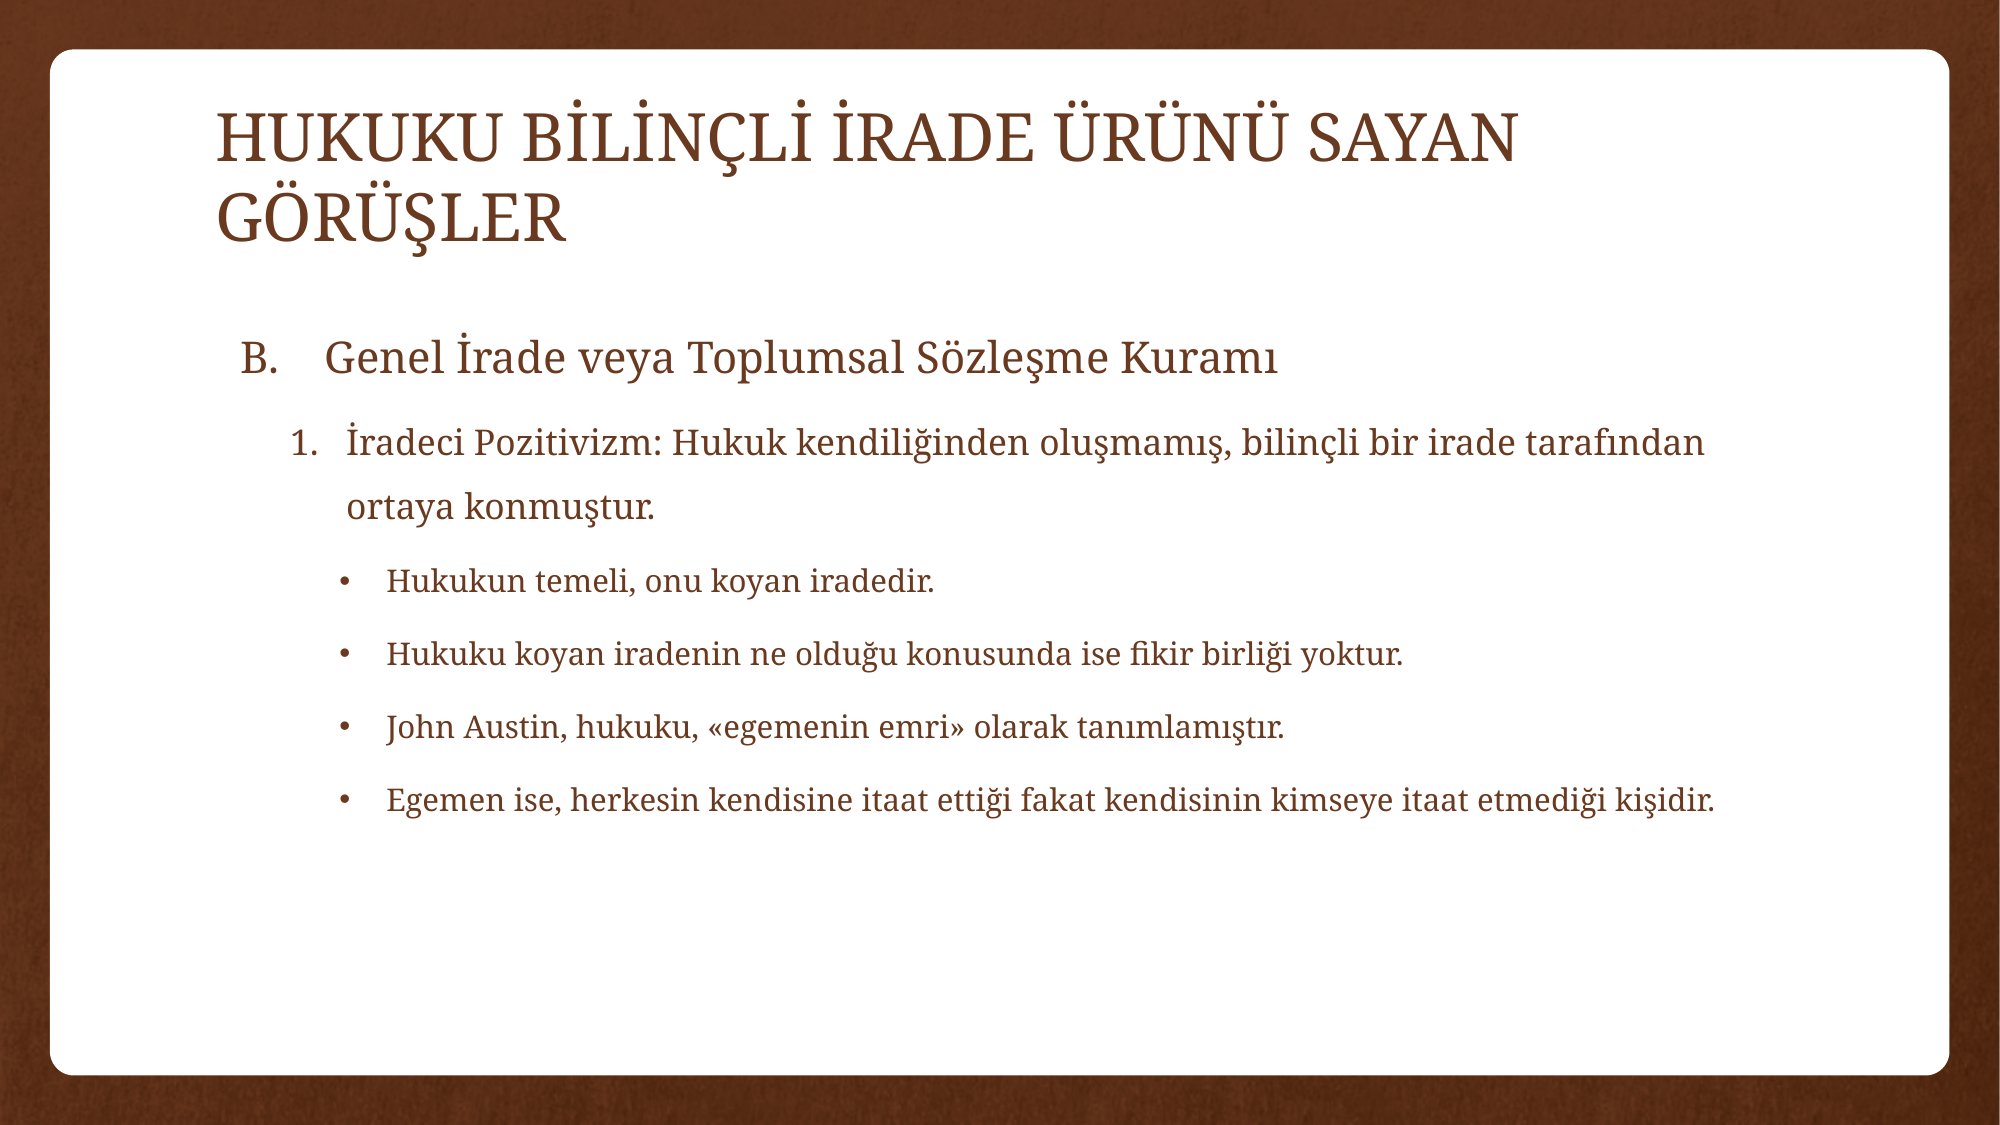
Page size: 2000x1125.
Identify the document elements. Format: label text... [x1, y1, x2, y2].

title HUKUKU BİLİNÇLİ İRADE ÜRÜNÜ SAYAN GÖRÜŞLER [199, 70, 1800, 263]
list Genel İrade veya Toplumsal Sözleşme Kuramı İradeci Pozitivizm: Hukuk kendiliğinden oluşmamış, bilinçli bir irade tarafından ortaya konmuştur. Hukukun temeli, onu koyan iradedir. Hukuku koyan iradenin ne olduğu konusunda ise fikir birliği yoktur. John Austin, hukuku, «egemenin emri» olarak tanımlamıştır. Egemen ise, herkesin kendisine itaat ettiği fakat kendisinin kimseye itaat etmediği kişidir. [199, 295, 1800, 996]
